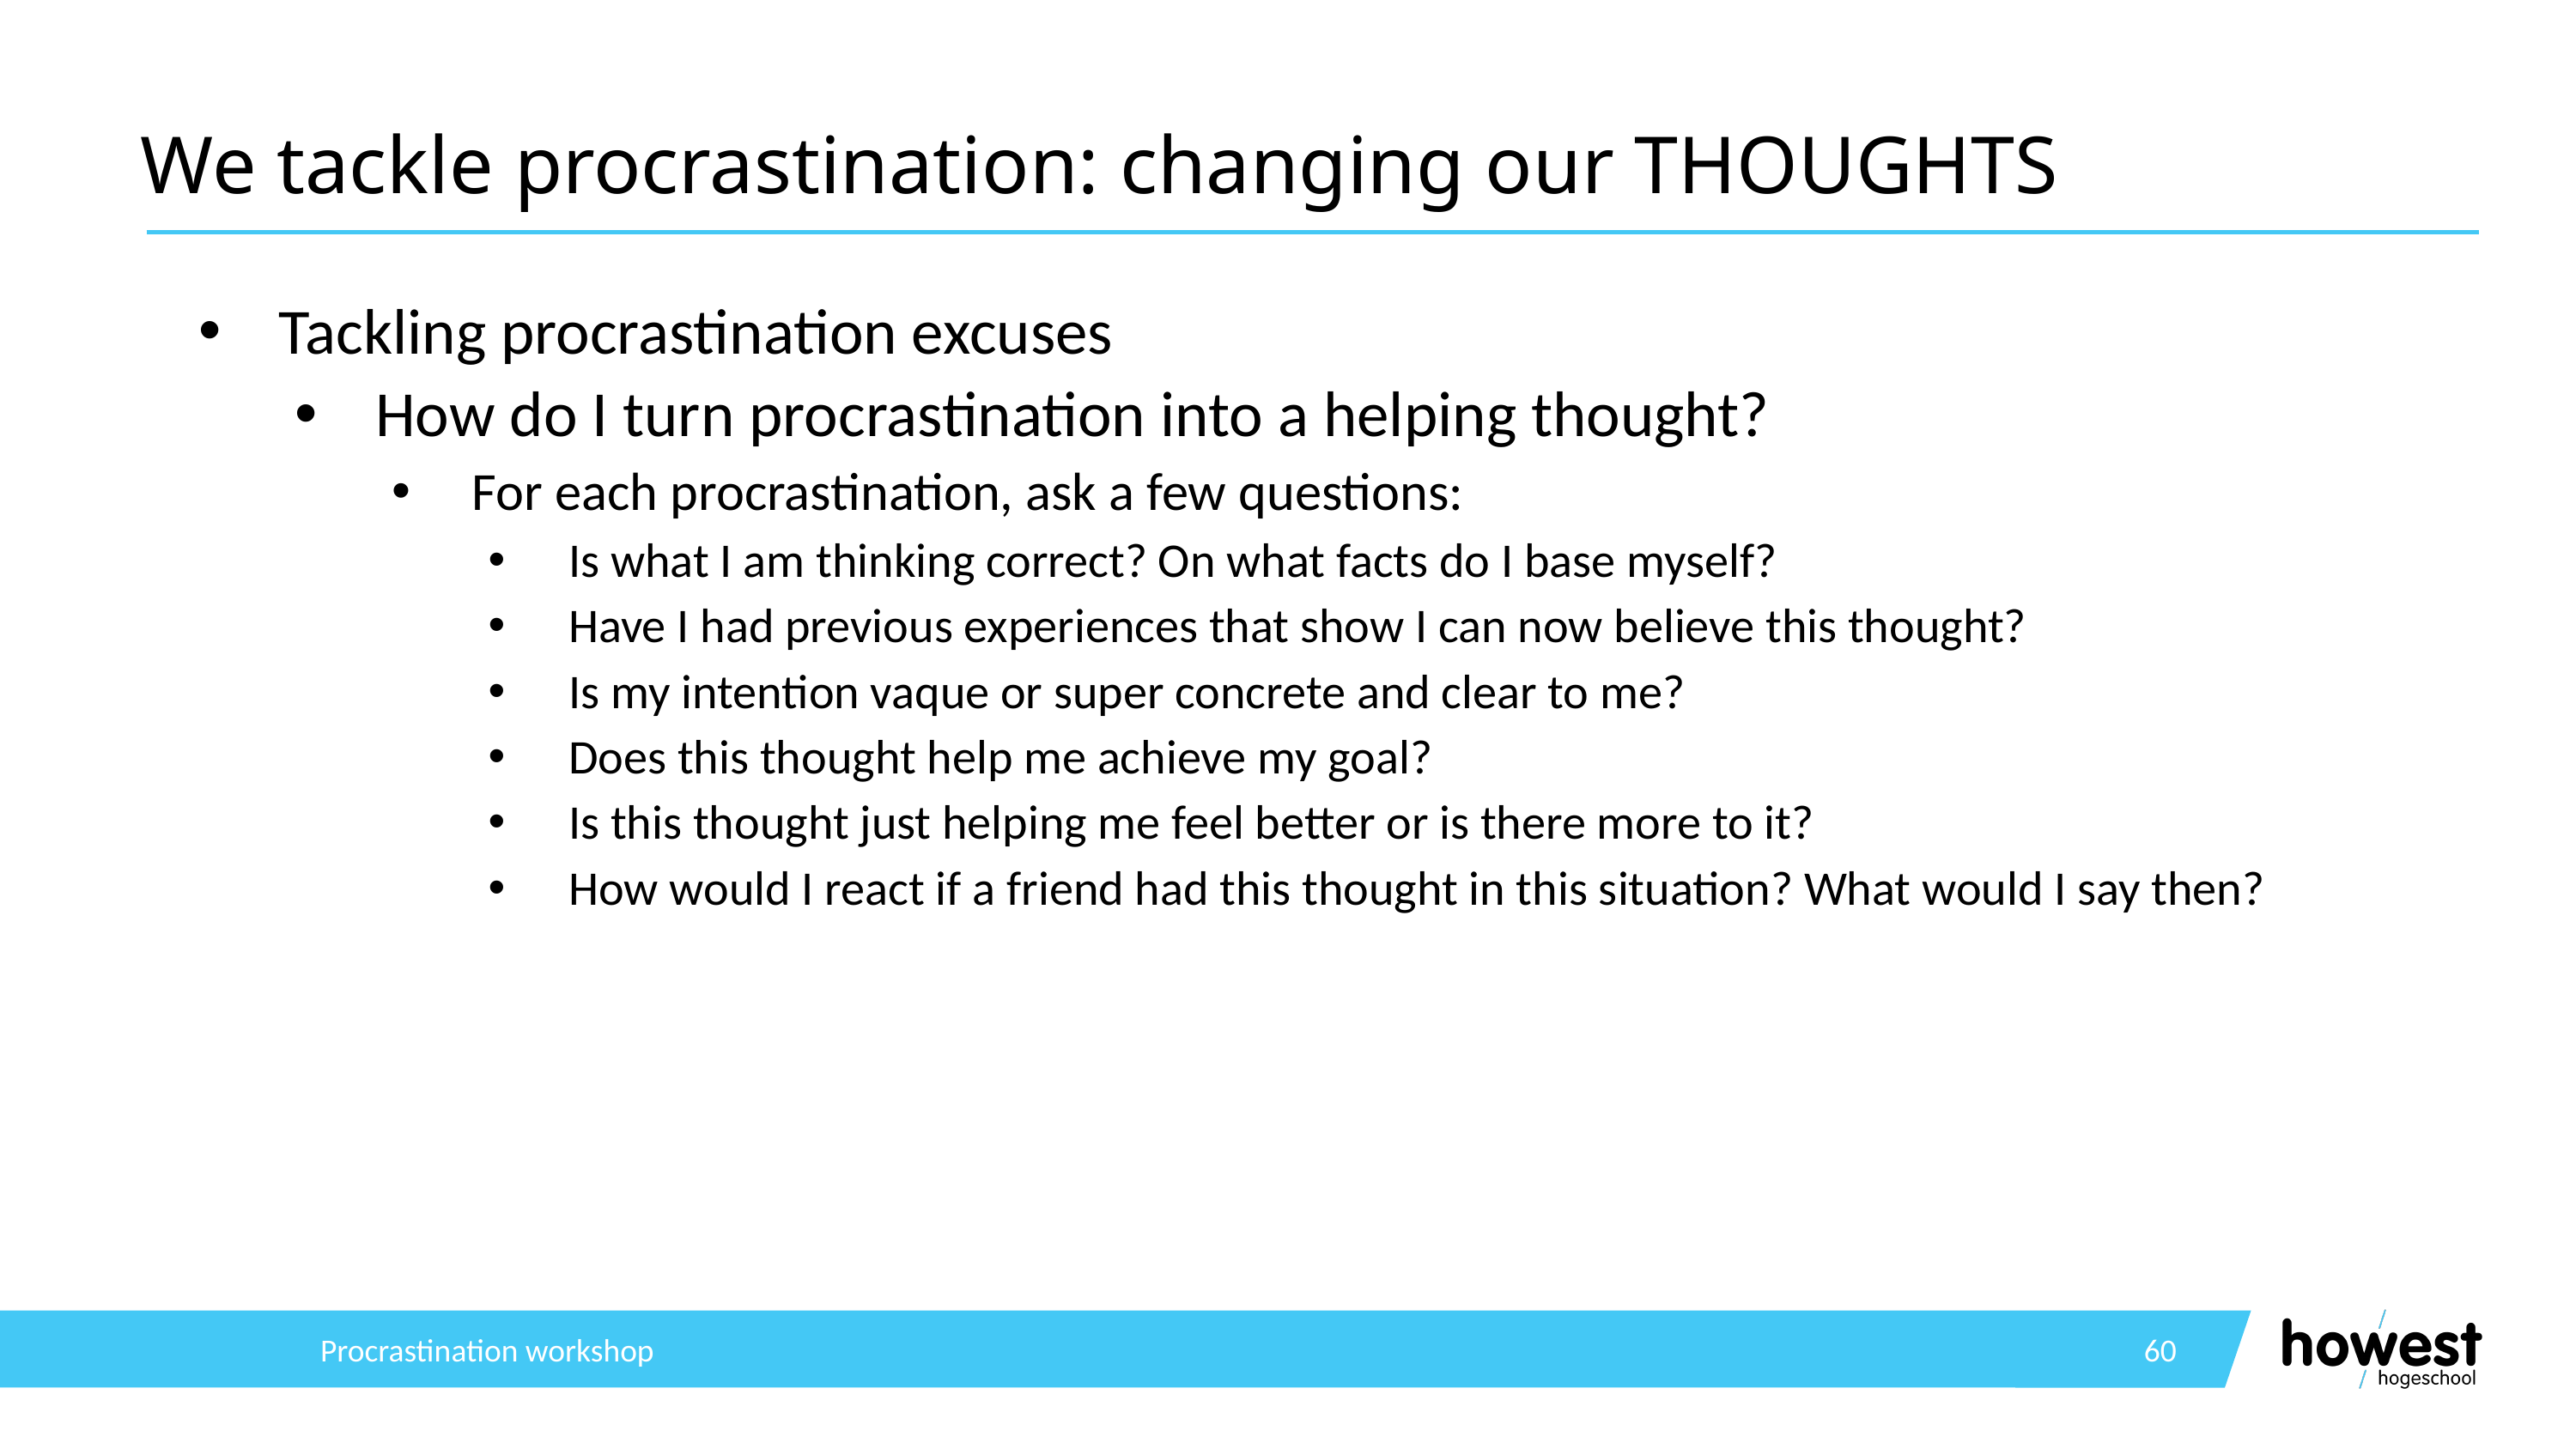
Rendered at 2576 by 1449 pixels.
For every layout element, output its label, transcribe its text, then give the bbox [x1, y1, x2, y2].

title We tackle procrastination: changing our THOUGHTS [140, 124, 2476, 215]
picture [2251, 1288, 2512, 1421]
footer Procrastination workshop [320, 1310, 1190, 1388]
list Tackling procrastination excuses How do I turn procrastination into a helping thought? For each procrastination, ask a few questions: Is what I am thinking correct? On what facts do I base myself? Have I had previous experiences that show I can now believe this thought? Is my intention vaque or super concrete and clear to me? Does this thought help me achieve my goal? Is this thought just helping me feel better or is there more to it? How would I react if a friend had this thought in this situation? What would I say then? [185, 292, 2285, 1143]
slide_number 60 [2048, 1310, 2190, 1388]
